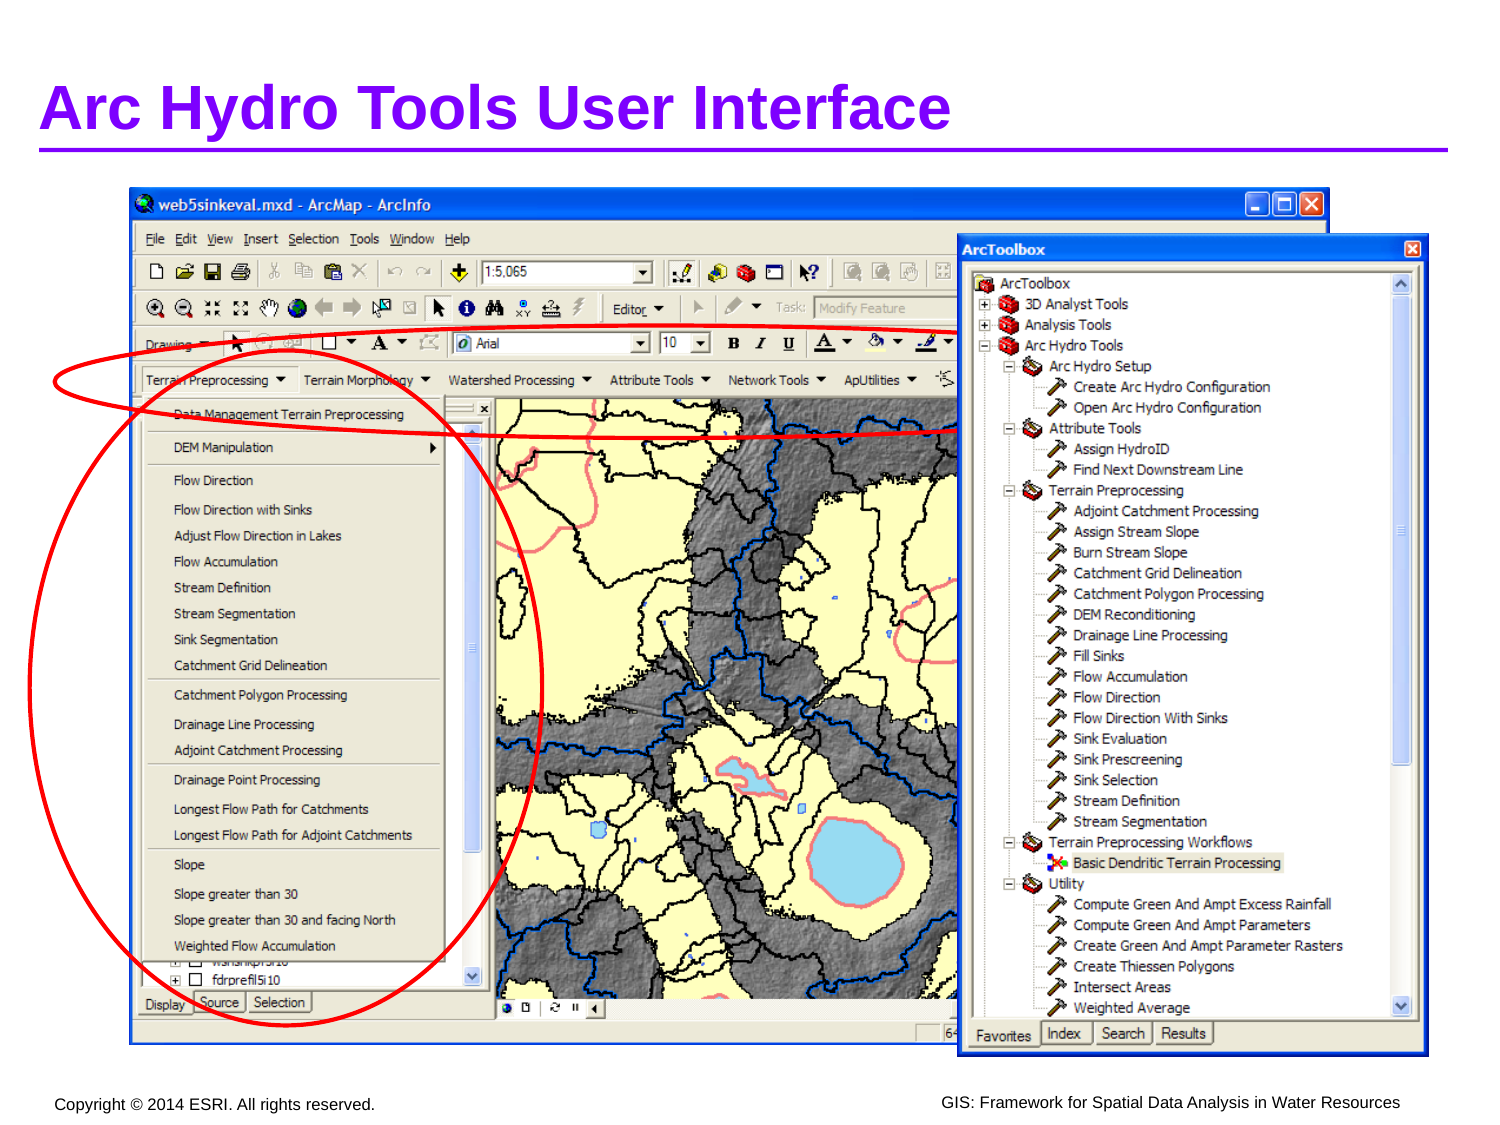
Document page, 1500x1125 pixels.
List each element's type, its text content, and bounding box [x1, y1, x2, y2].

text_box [29, 187, 1430, 1057]
title Arc Hydro Tools User Interface [22, 50, 1473, 150]
